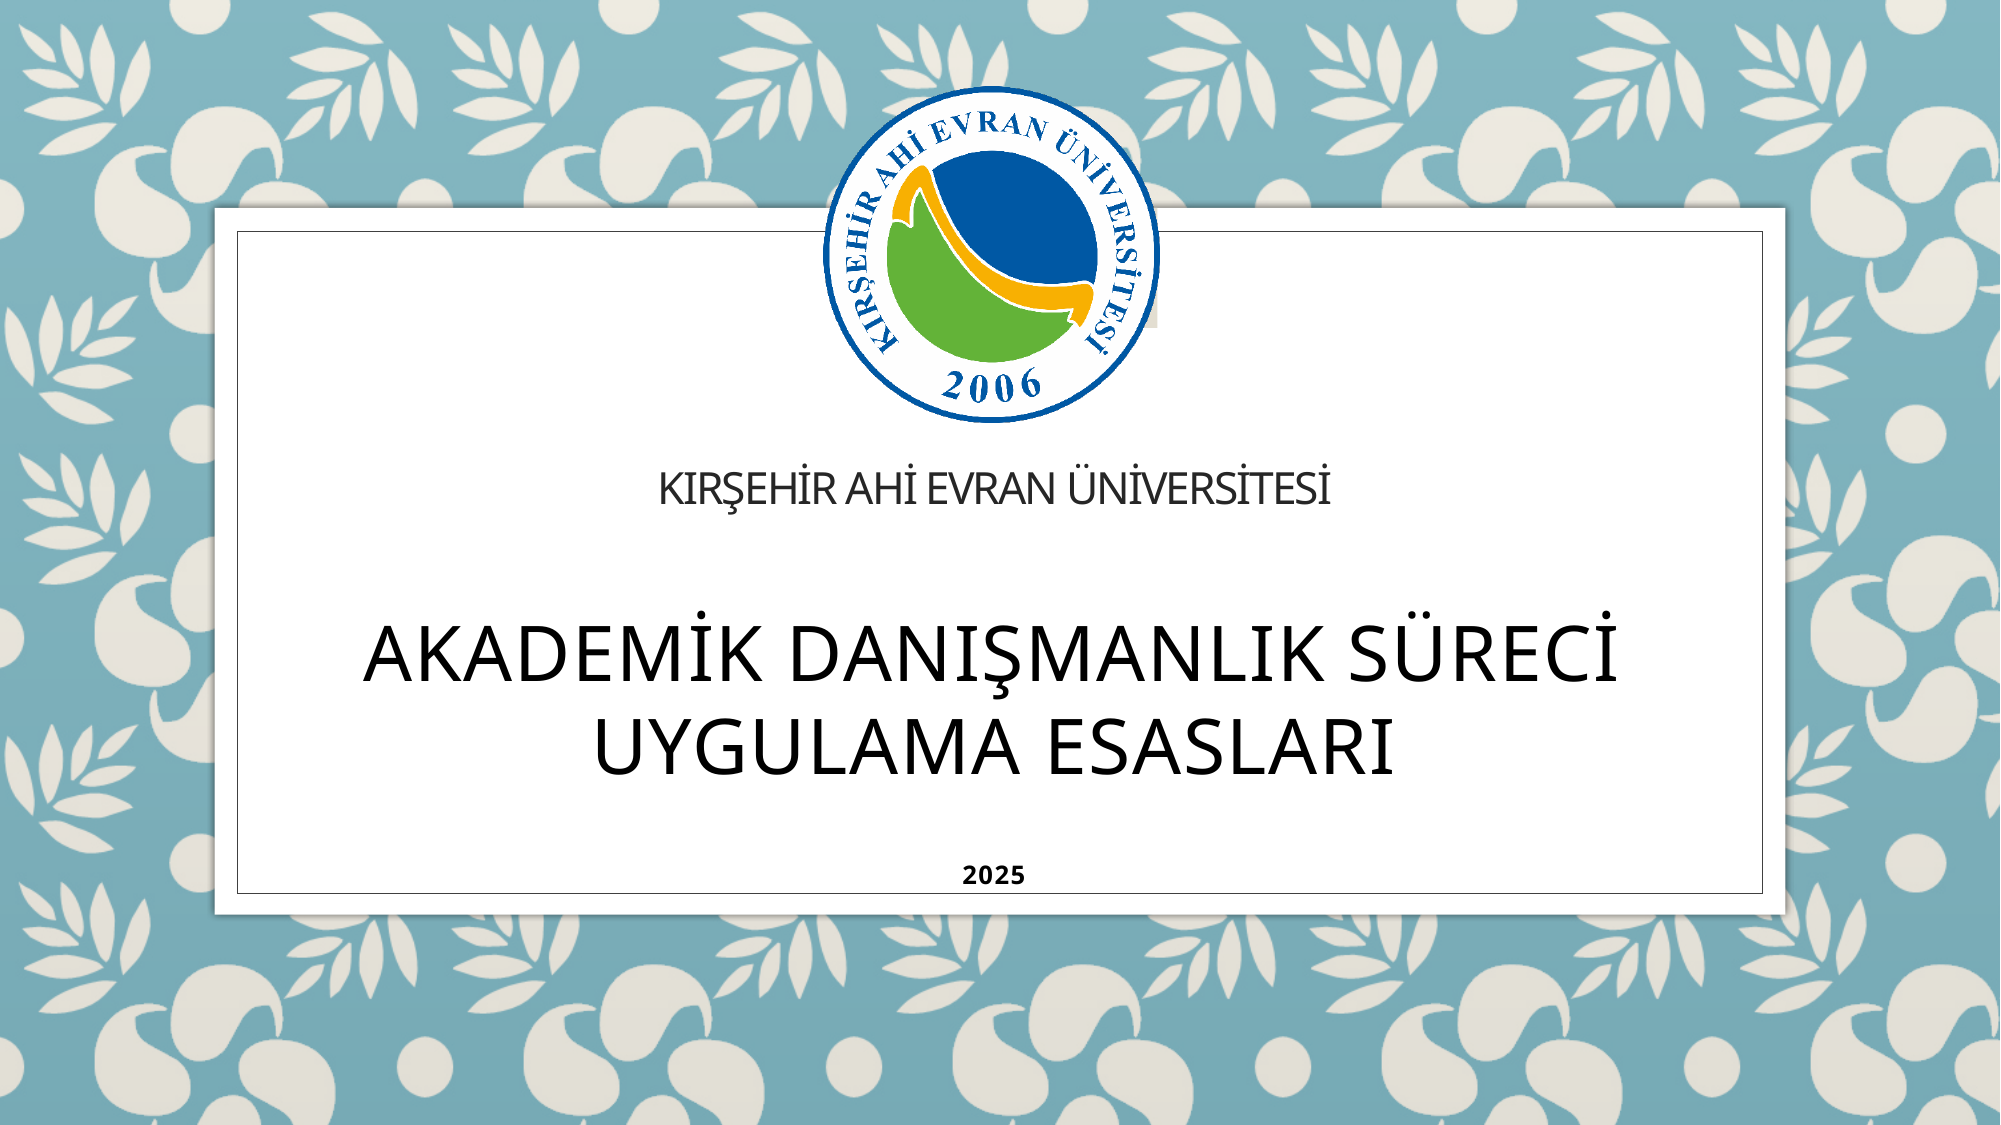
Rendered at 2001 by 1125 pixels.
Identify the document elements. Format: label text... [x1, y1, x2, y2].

picture [823, 86, 1160, 423]
subtitle AKADEMİK DANIŞMANLIK SÜRECİ UYGULAMA ESASLARI 2025 [243, 566, 1744, 900]
title KIRŞEHİR AHİ EVRAN ÜNİVERSİTESİ [256, 343, 1744, 523]
